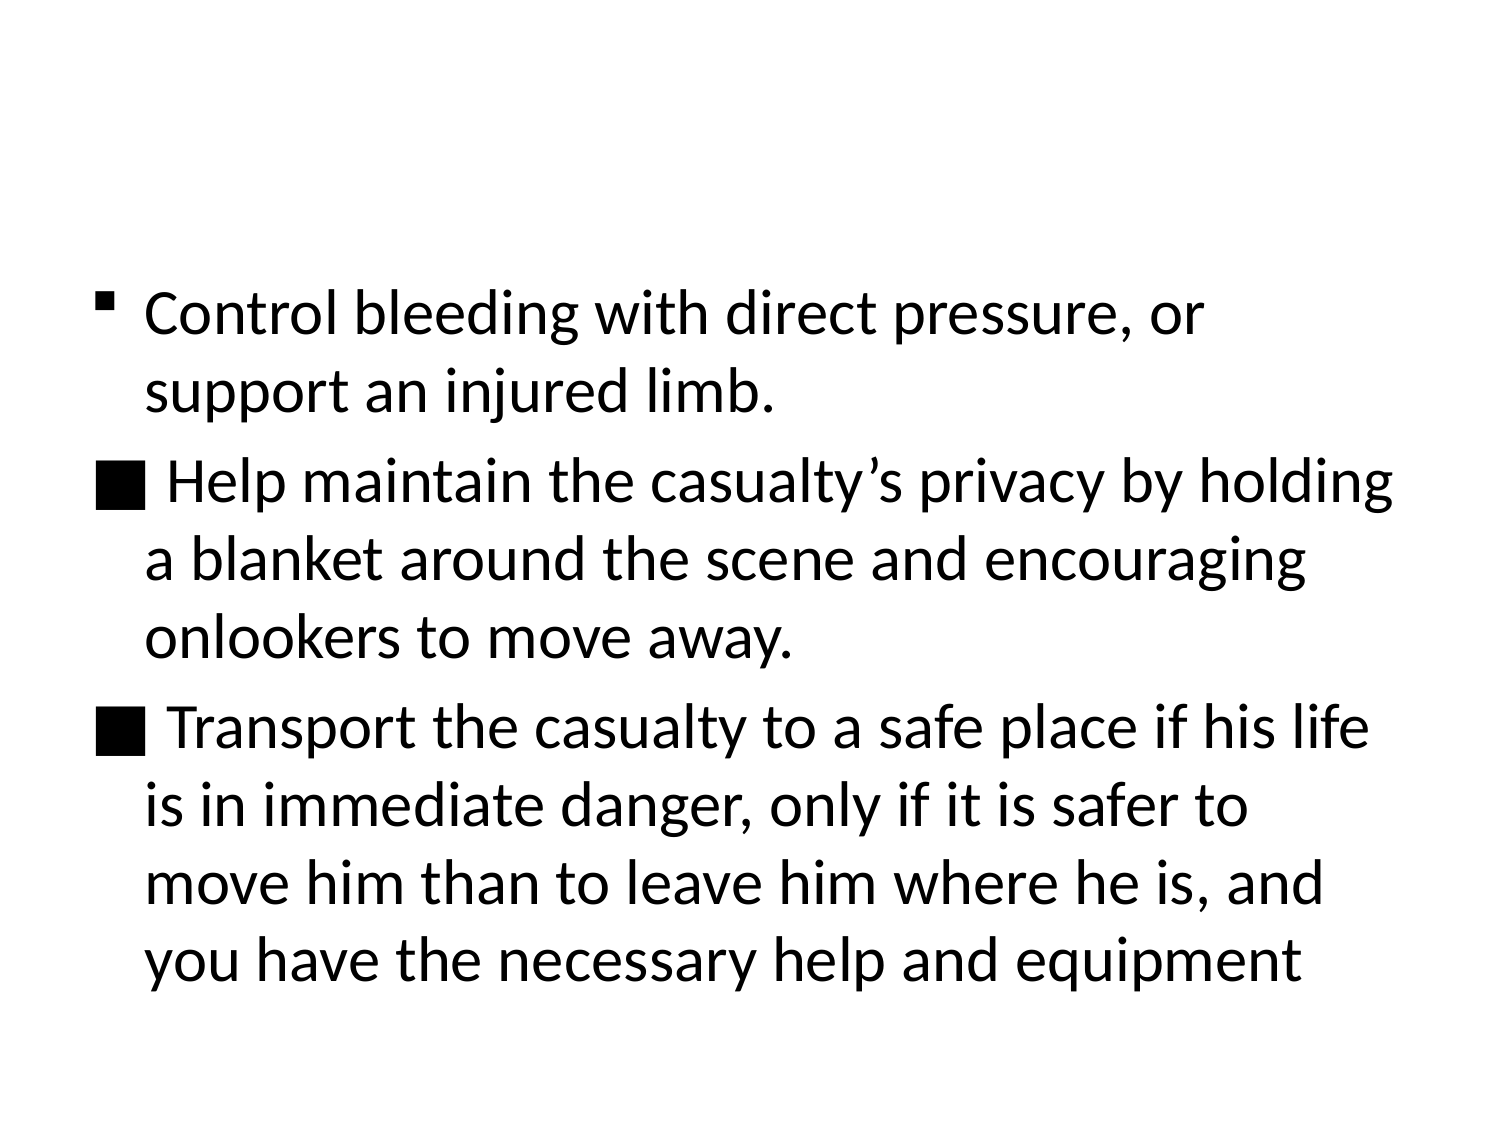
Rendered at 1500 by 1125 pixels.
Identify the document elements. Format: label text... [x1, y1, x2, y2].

list Control bleeding with direct pressure, or support an injured limb. ■ Help maintain the casualty’s privacy by holding a blanket around the scene and encouraging onlookers to move away. ■ Transport the casualty to a safe place if his life is in immediate danger, only if it is safer to move him than to leave him where he is, and you have the necessary help and equipment [75, 262, 1425, 1005]
